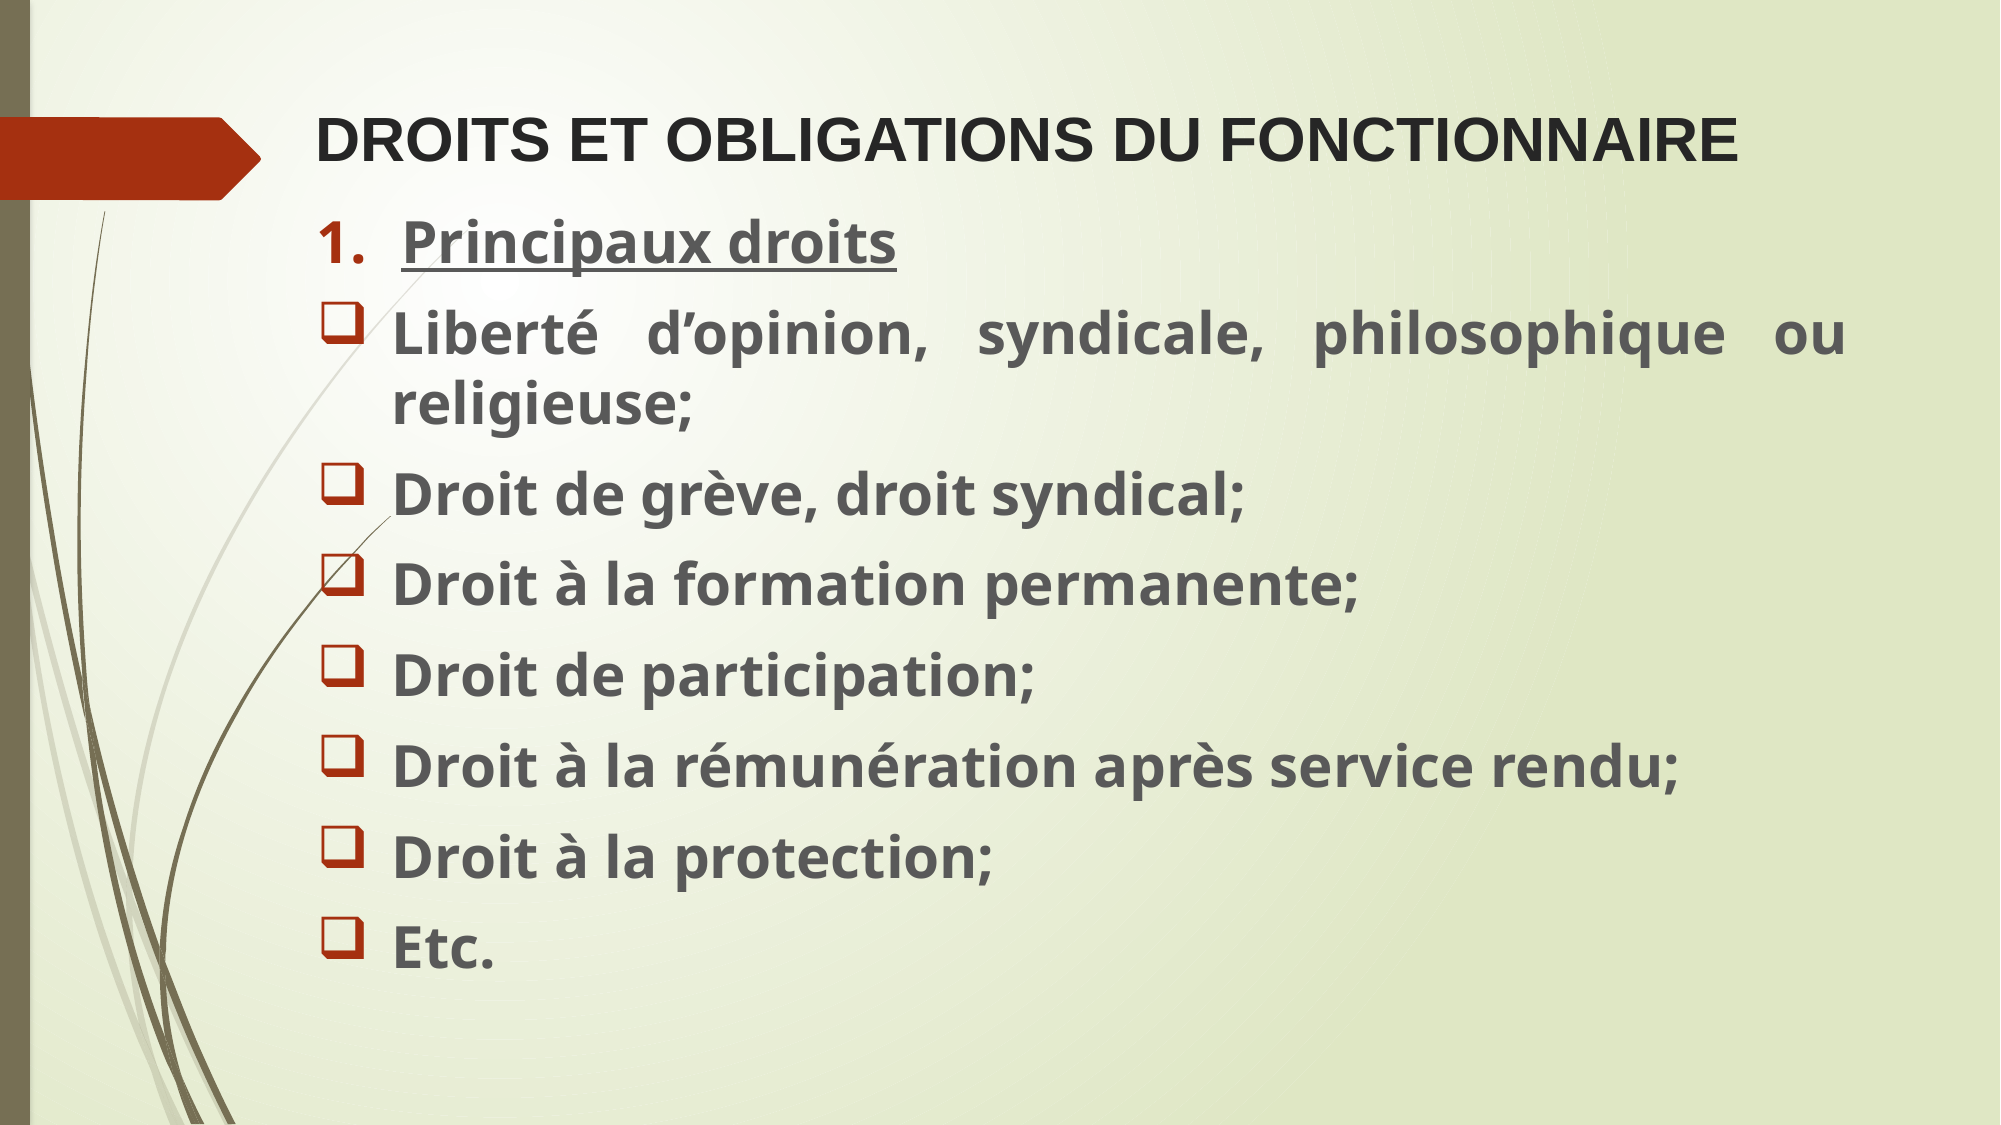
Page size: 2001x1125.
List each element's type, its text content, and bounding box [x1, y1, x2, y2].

list Principaux droits Liberté d’opinion, syndicale, philosophique ou religieuse; Droit de grève, droit syndical; Droit à la formation permanente; Droit de participation; Droit à la rémunération après service rendu; Droit à la protection; Etc. [301, 197, 1863, 1125]
title DROITS ET OBLIGATIONS DU FONCTIONNAIRE [300, 59, 1780, 182]
